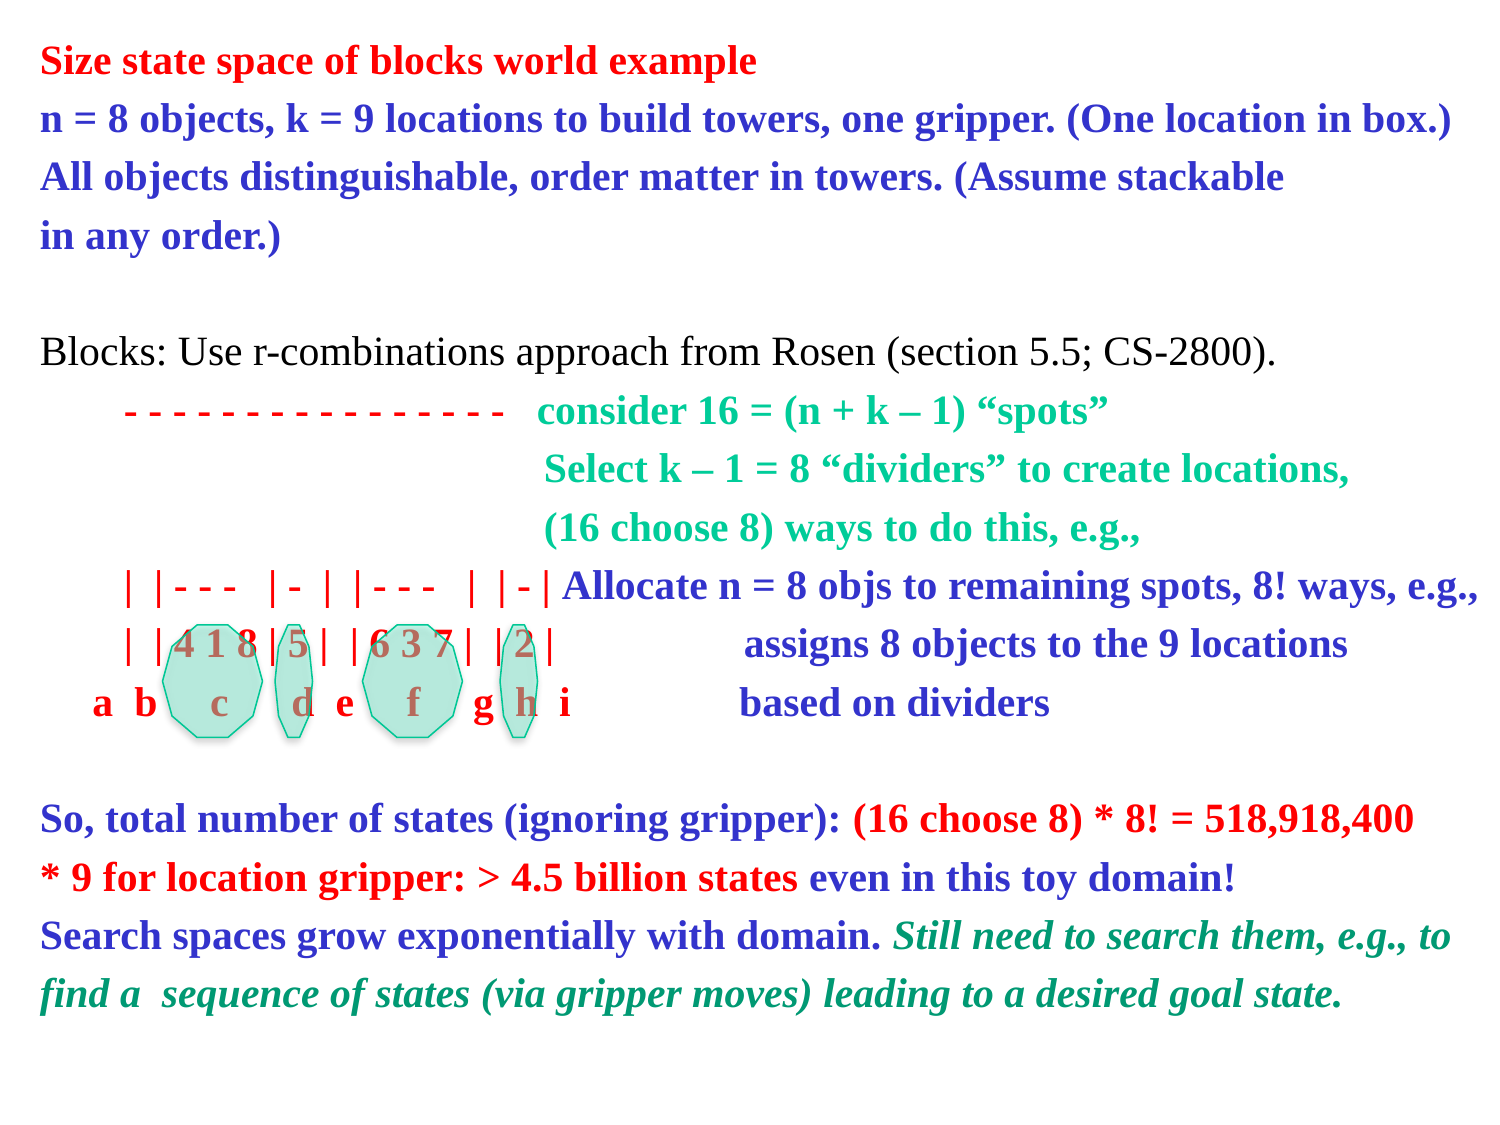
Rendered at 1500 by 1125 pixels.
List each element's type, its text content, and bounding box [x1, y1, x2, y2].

text_box [361, 624, 464, 739]
text_box [274, 624, 314, 739]
text_box [161, 624, 264, 739]
text_box [499, 624, 539, 739]
list Size state space of blocks world example n = 8 objects, k = 9 locations to build towers, one gripper. (One location in box.) All objects distinguishable, order matter in towers. (Assume stackable in any order.) Blocks: Use r-combinations approach from Rosen (section 5.5; CS-2800). - - - - - - - - - - - - - - - - consider 16 = (n + k – 1) “spots” Select k – 1 = 8 “dividers” to create locations, (16 choose 8) ways to do this, e.g., | | - - - | - | | - - - | | - | Allocate n = 8 objs to remaining spots, 8! ways, e.g., | | 4 1 8 | 5 | | 6 3 7 | | 2 | assigns 8 objects to the 9 locations a b c d e f g h i based on dividers So, total number of states (ignoring gripper): (16 choose 8) * 8! = 518,918,400 * 9 for location gripper: > 4.5 billion states even in this toy domain! Search spaces grow exponentially with domain. Still need to search them, e.g., to find a sequence of states (via gripper moves) leading to a desired goal state. [24, 24, 1500, 1113]
